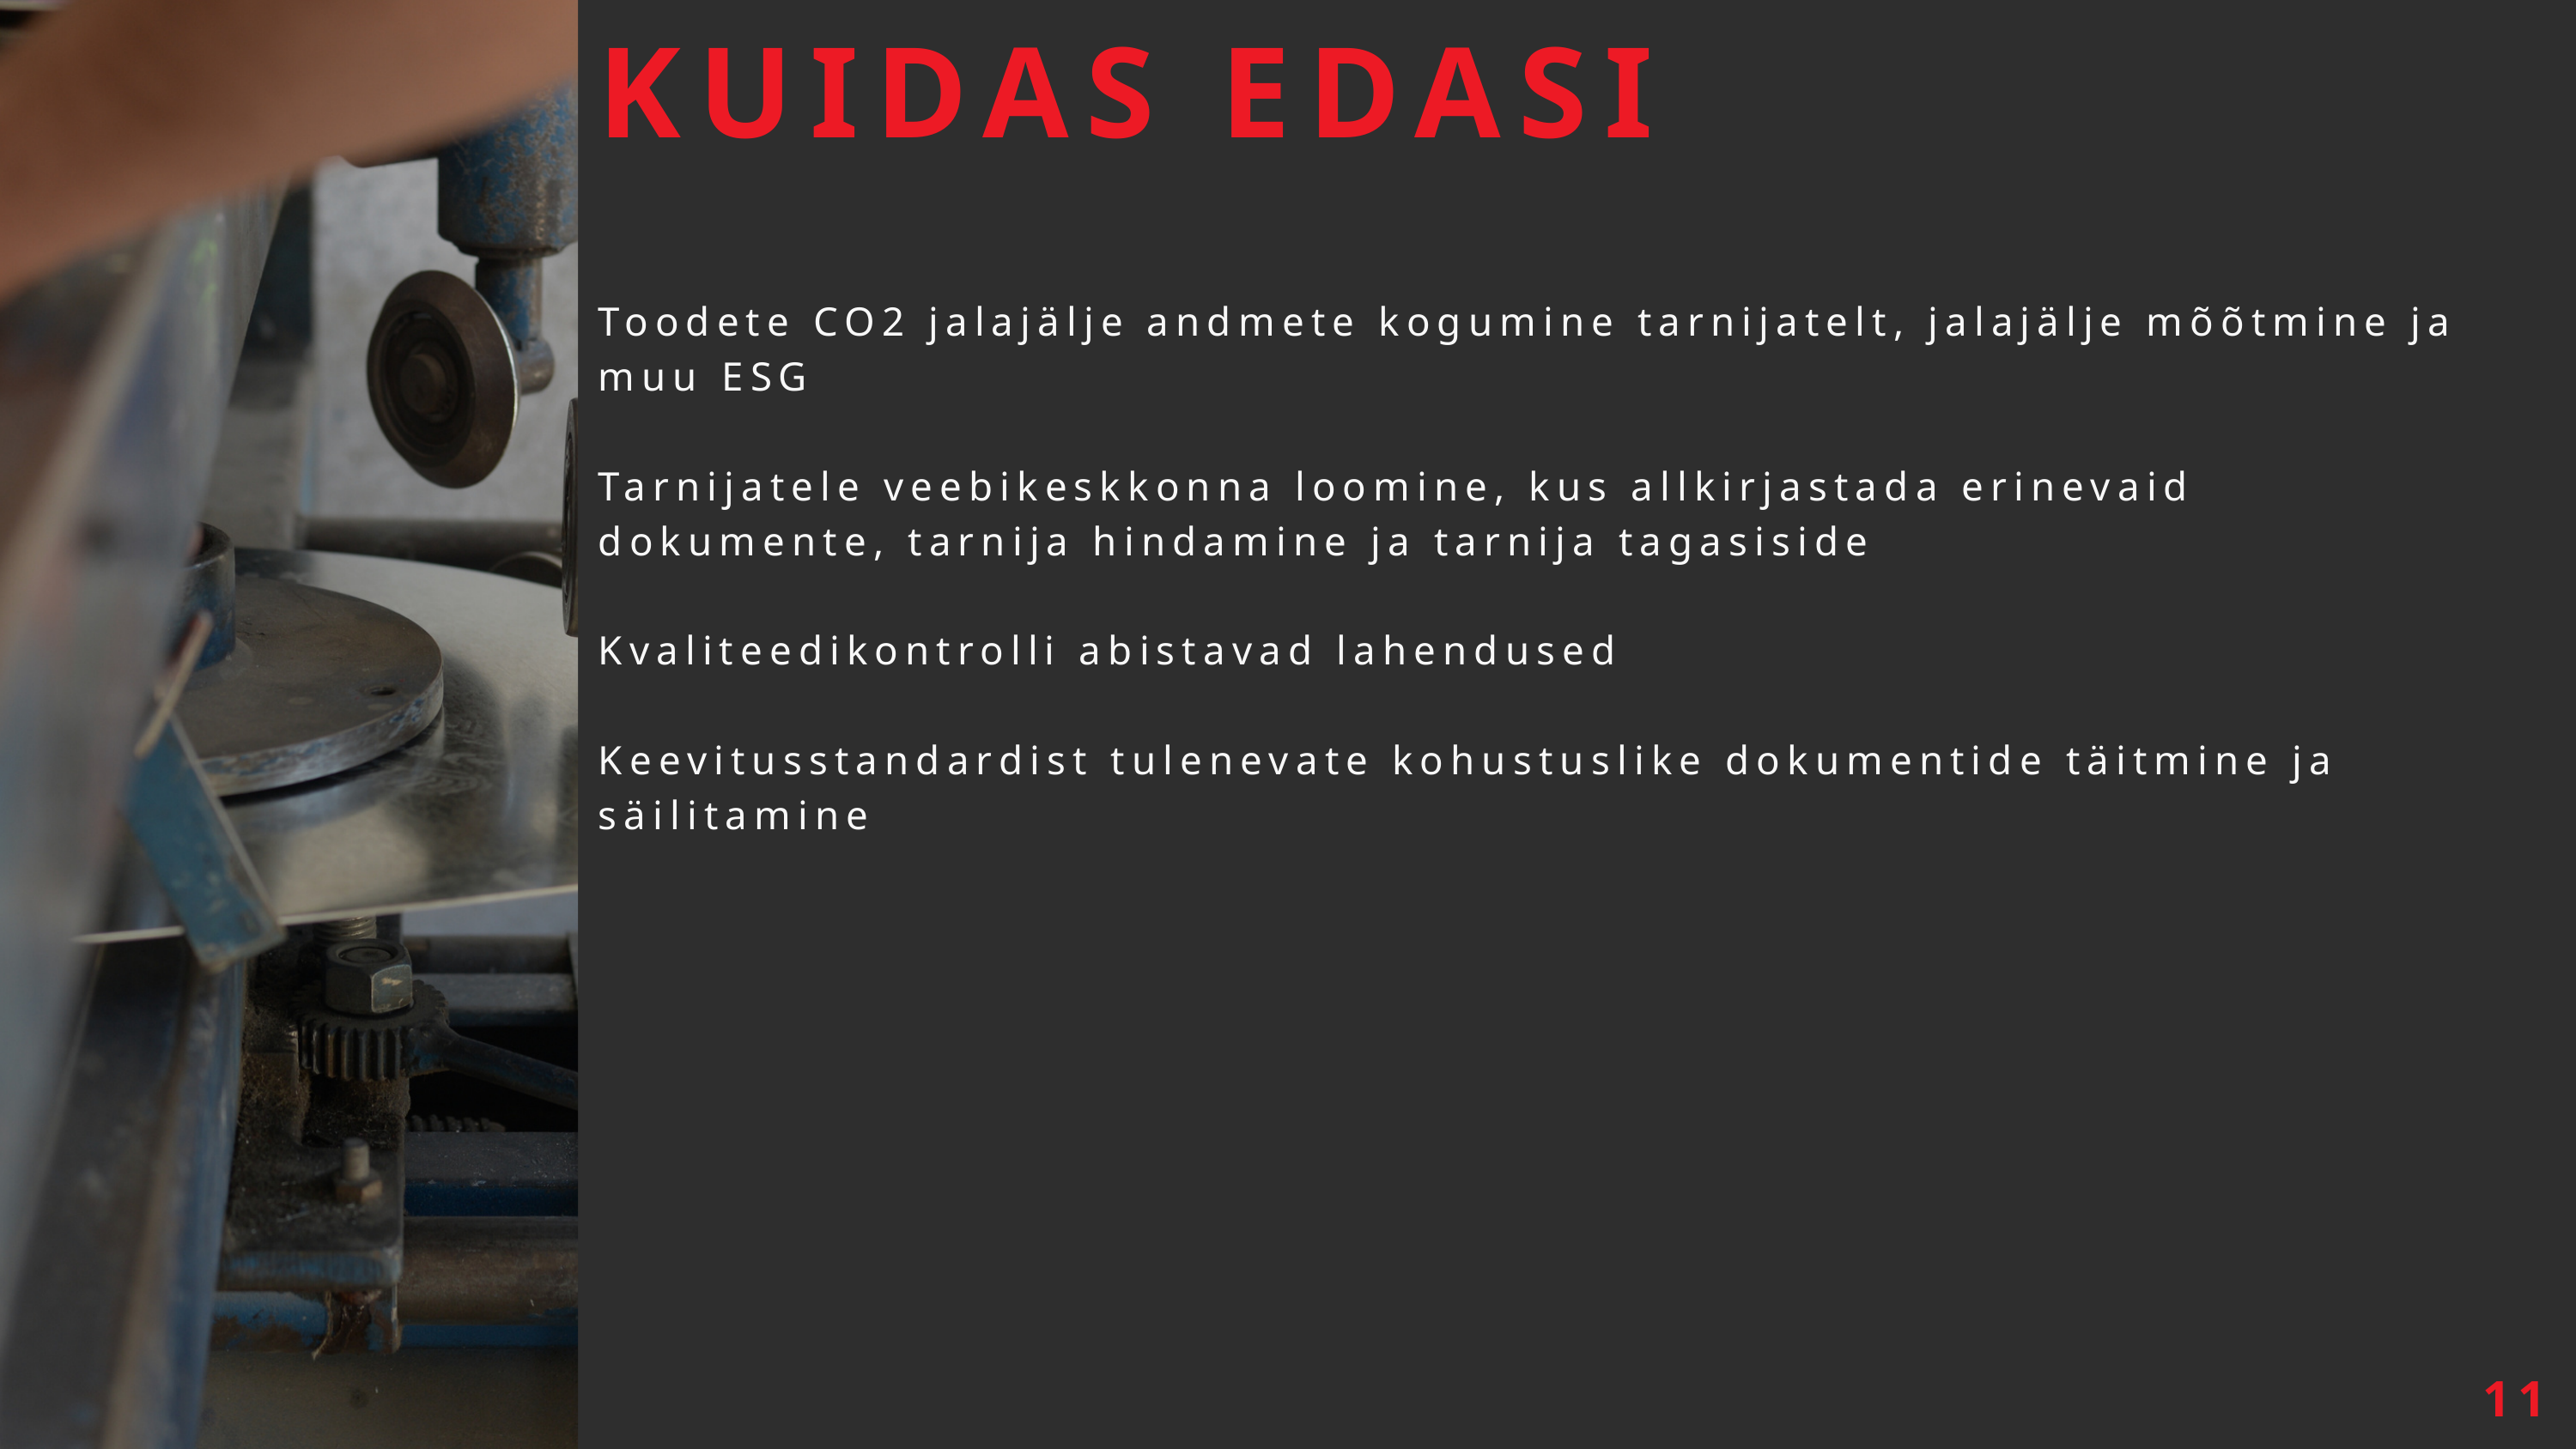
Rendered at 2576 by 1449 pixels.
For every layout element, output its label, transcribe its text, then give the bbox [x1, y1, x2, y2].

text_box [0, 0, 579, 1449]
text_box Toodete CO2 jalajälje andmete kogumine tarnijatelt, jalajälje mõõtmine ja muu ESG Tarnijatele veebikeskkonna loomine, kus allkirjastada erinevaid dokumente, tarnija hindamine ja tarnija tagasiside Kvaliteedikontrolli abistavad lahendused Keevitusstandardist tulenevate kohustuslike dokumentide täitmine ja säilitamine [598, 289, 2502, 838]
text_box 11 [2477, 1357, 2552, 1427]
text_box KUIDAS EDASI [598, 38, 2141, 164]
